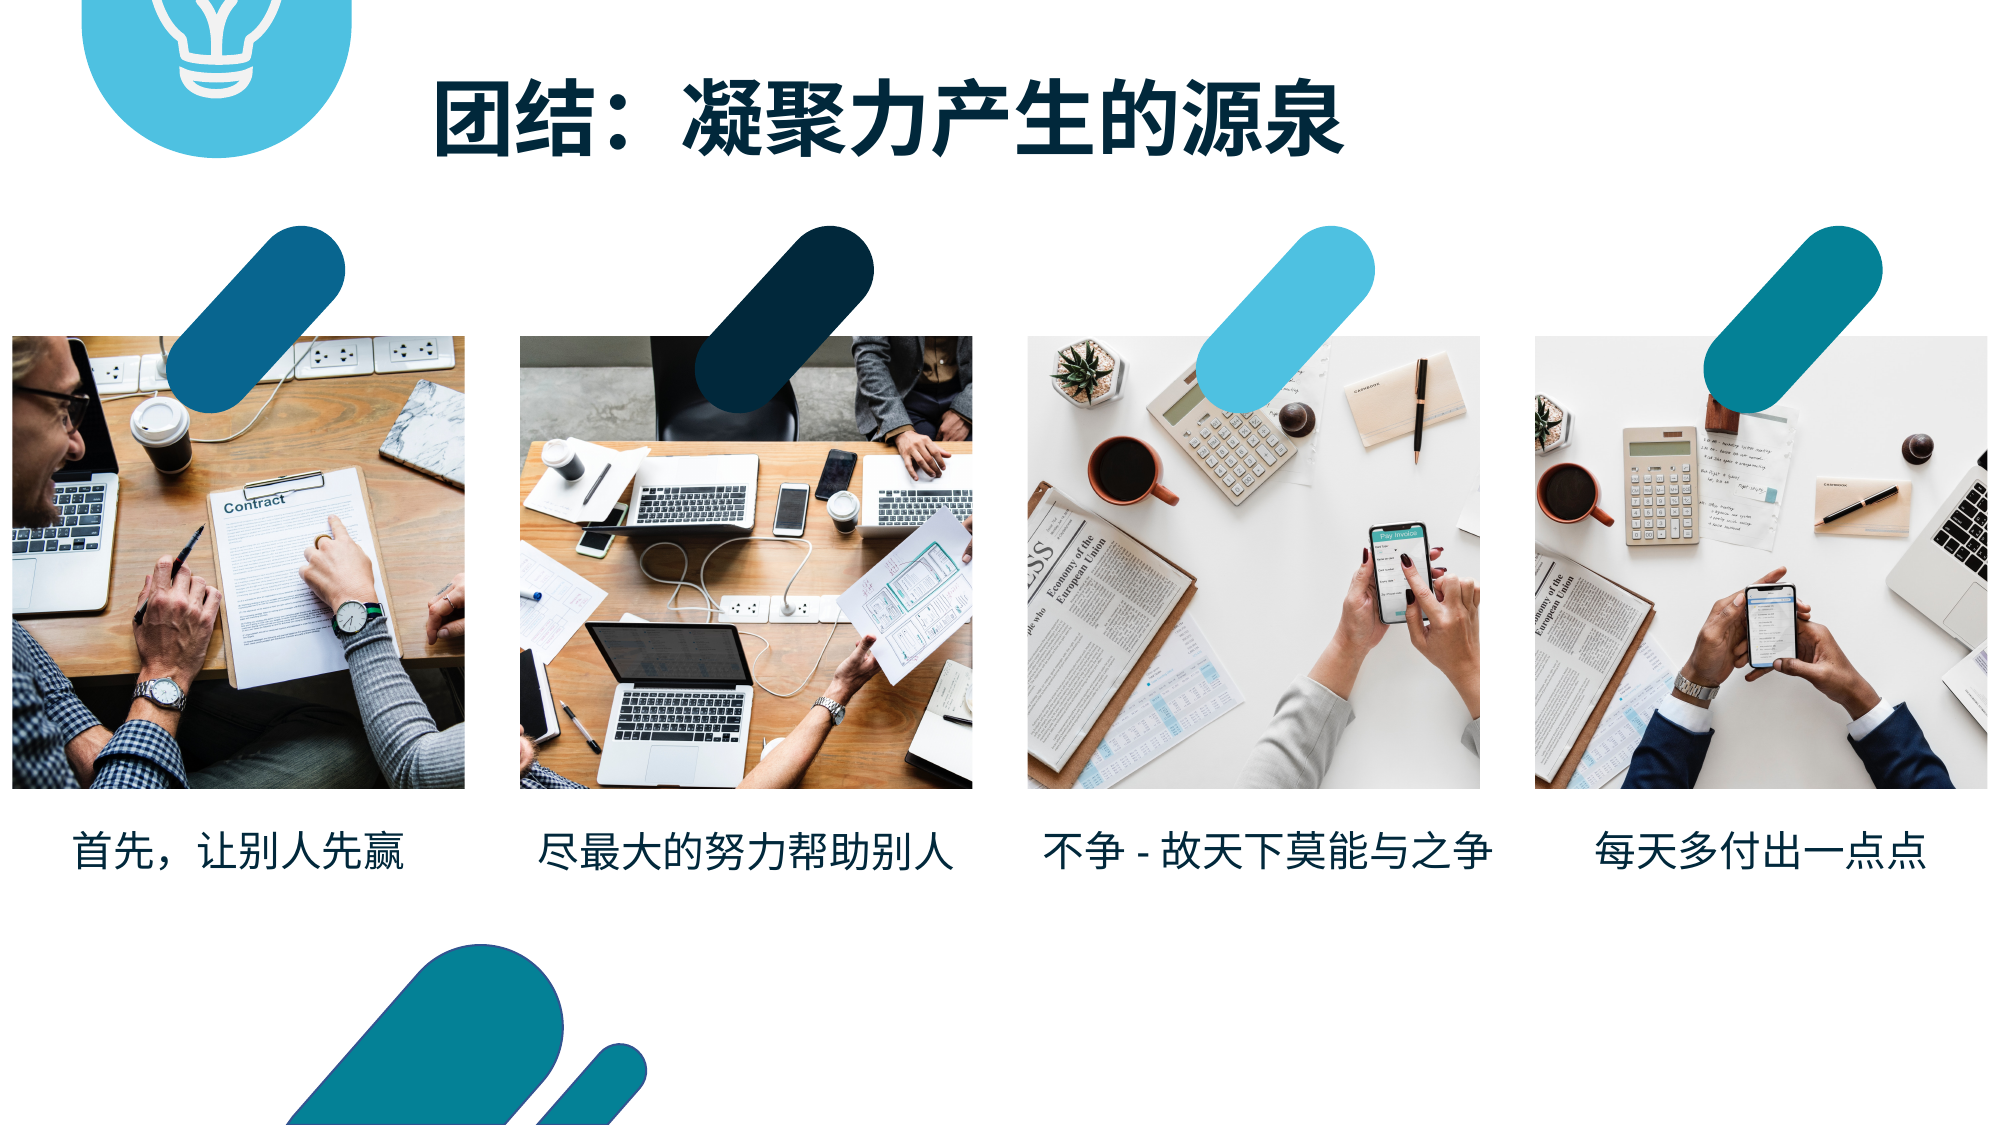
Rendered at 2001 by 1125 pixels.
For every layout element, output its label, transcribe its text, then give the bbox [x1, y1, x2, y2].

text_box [81, 0, 1369, 175]
text_box 首先，让别人先赢 [71, 824, 406, 875]
text_box [285, 944, 564, 1125]
text_box 不争-故天下莫能与之争 [1042, 824, 1495, 875]
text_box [12, 208, 465, 789]
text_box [1027, 208, 1480, 789]
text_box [519, 208, 973, 789]
text_box [535, 1043, 648, 1125]
text_box 尽最大的努力帮助别人 [537, 825, 955, 876]
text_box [1535, 208, 1988, 789]
text_box 每天多付出一点点 [1594, 824, 1929, 875]
